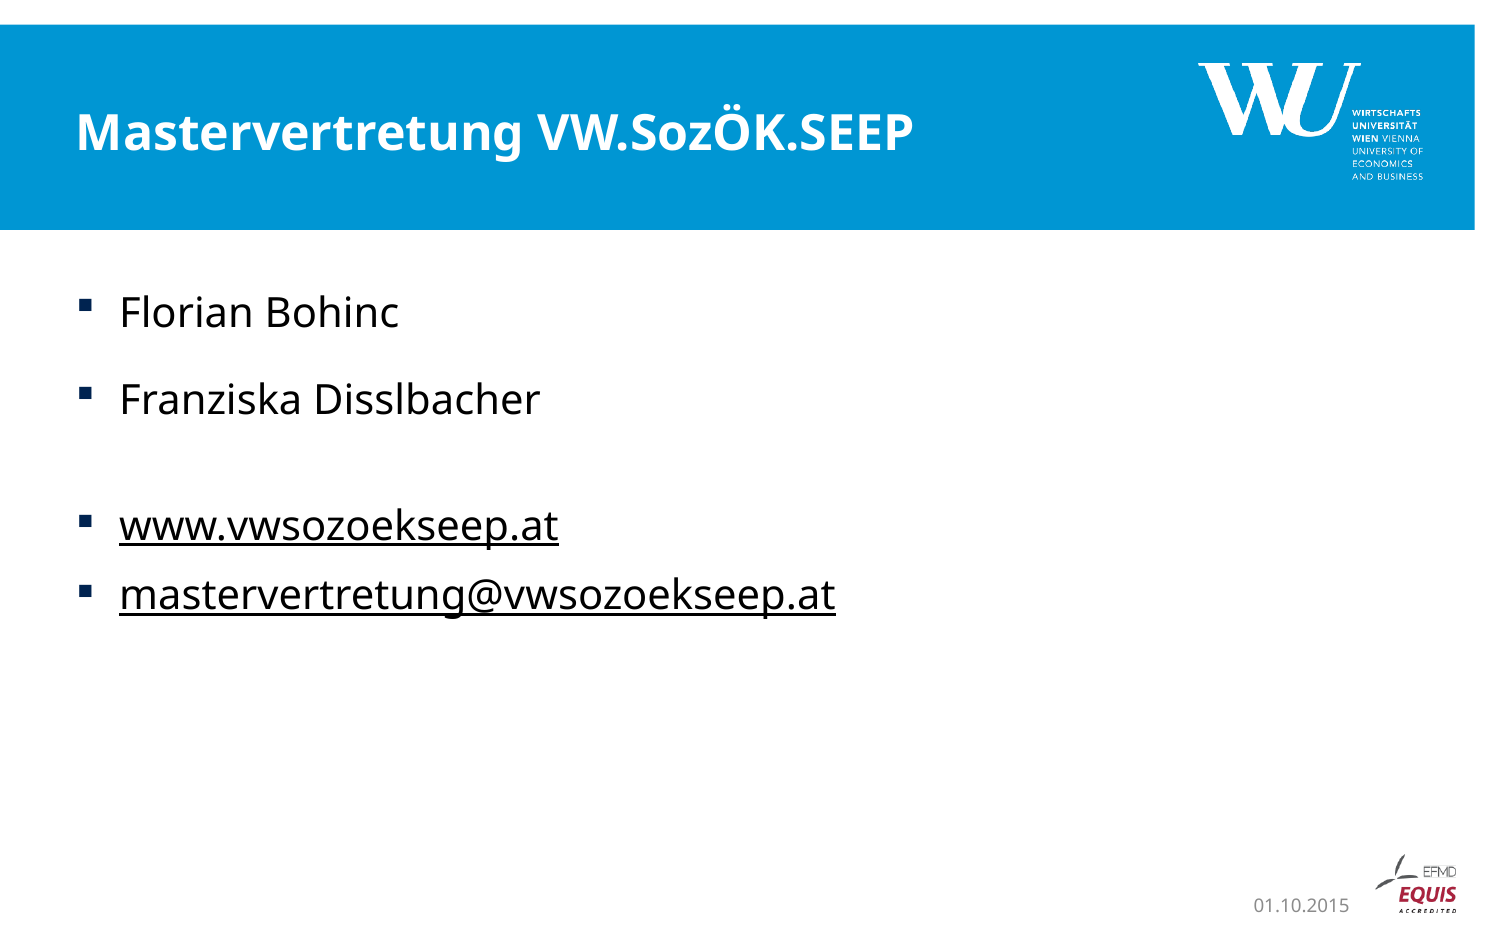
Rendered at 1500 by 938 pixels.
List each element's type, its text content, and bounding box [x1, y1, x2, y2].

picture [1375, 854, 1456, 913]
list Florian Bohinc Franziska Disslbacher www.vwsozoekseep.at mastervertretung@vwsozoekseep.at [75, 252, 1352, 853]
picture [1199, 64, 1360, 136]
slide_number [1187, 880, 1350, 931]
title Mastervertretung VW.SozÖK.SEEP [75, 52, 1107, 209]
